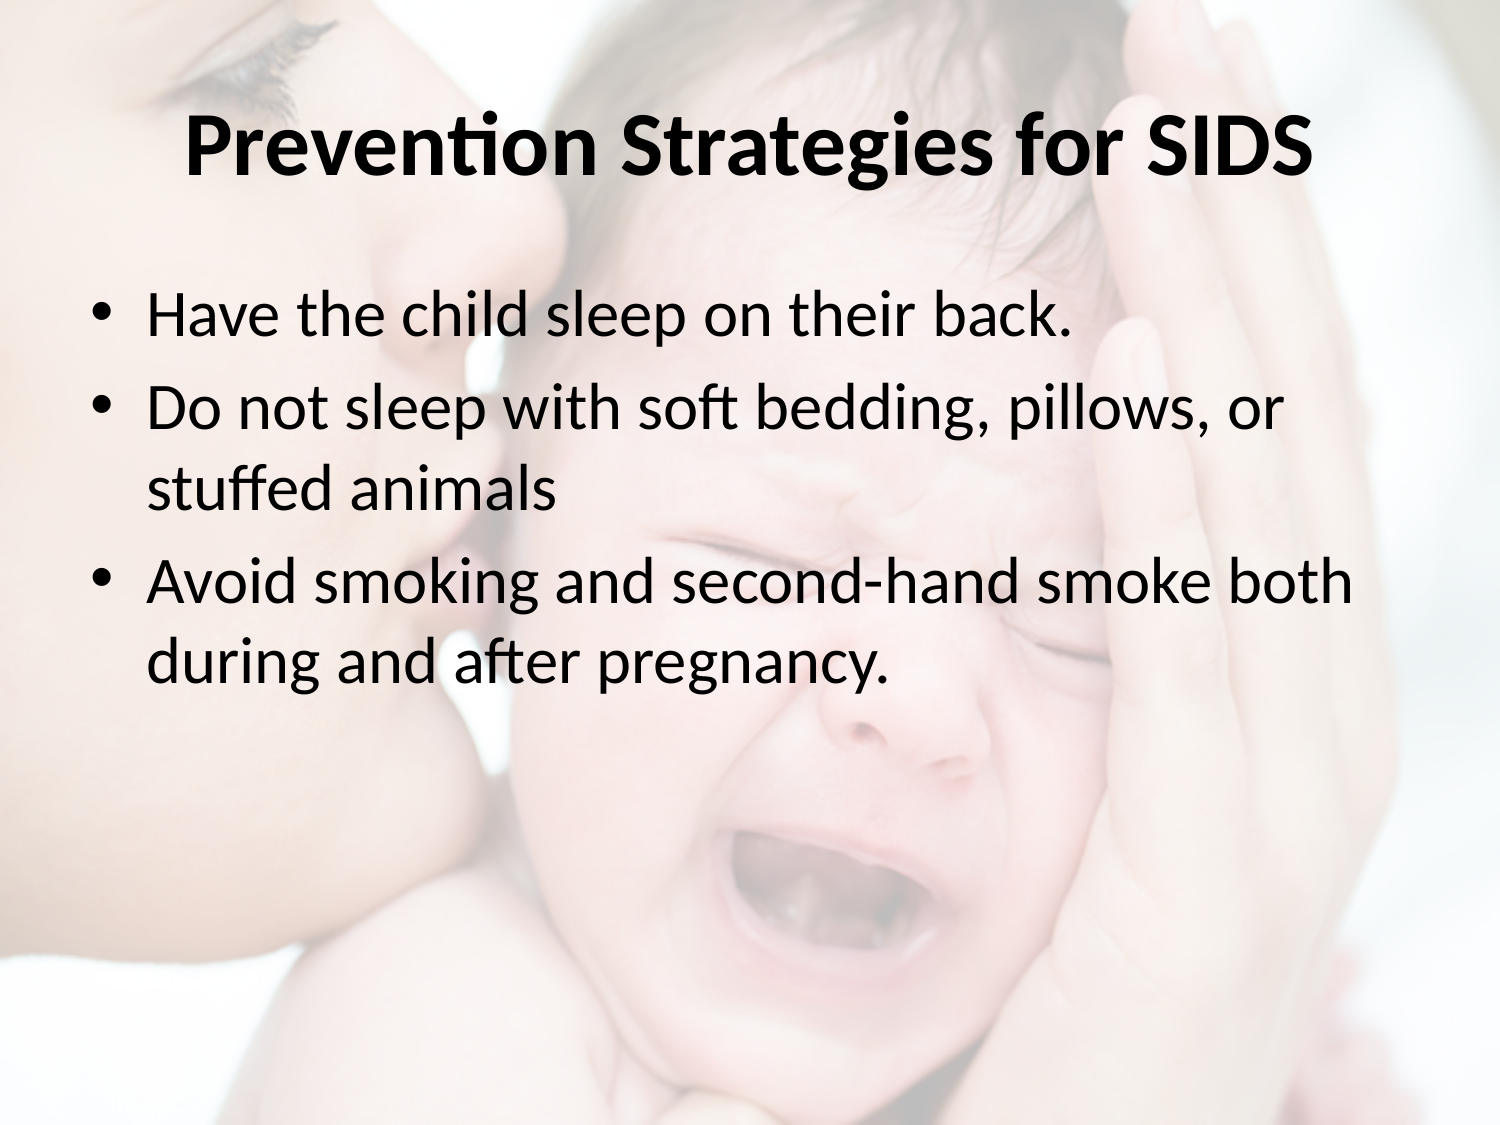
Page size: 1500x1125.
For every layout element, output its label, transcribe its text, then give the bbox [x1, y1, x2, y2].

list Have the child sleep on their back. Do not sleep with soft bedding, pillows, or stuffed animals Avoid smoking and second-hand smoke both during and after pregnancy. [75, 262, 1425, 1005]
title Prevention Strategies for SIDS [75, 45, 1425, 233]
